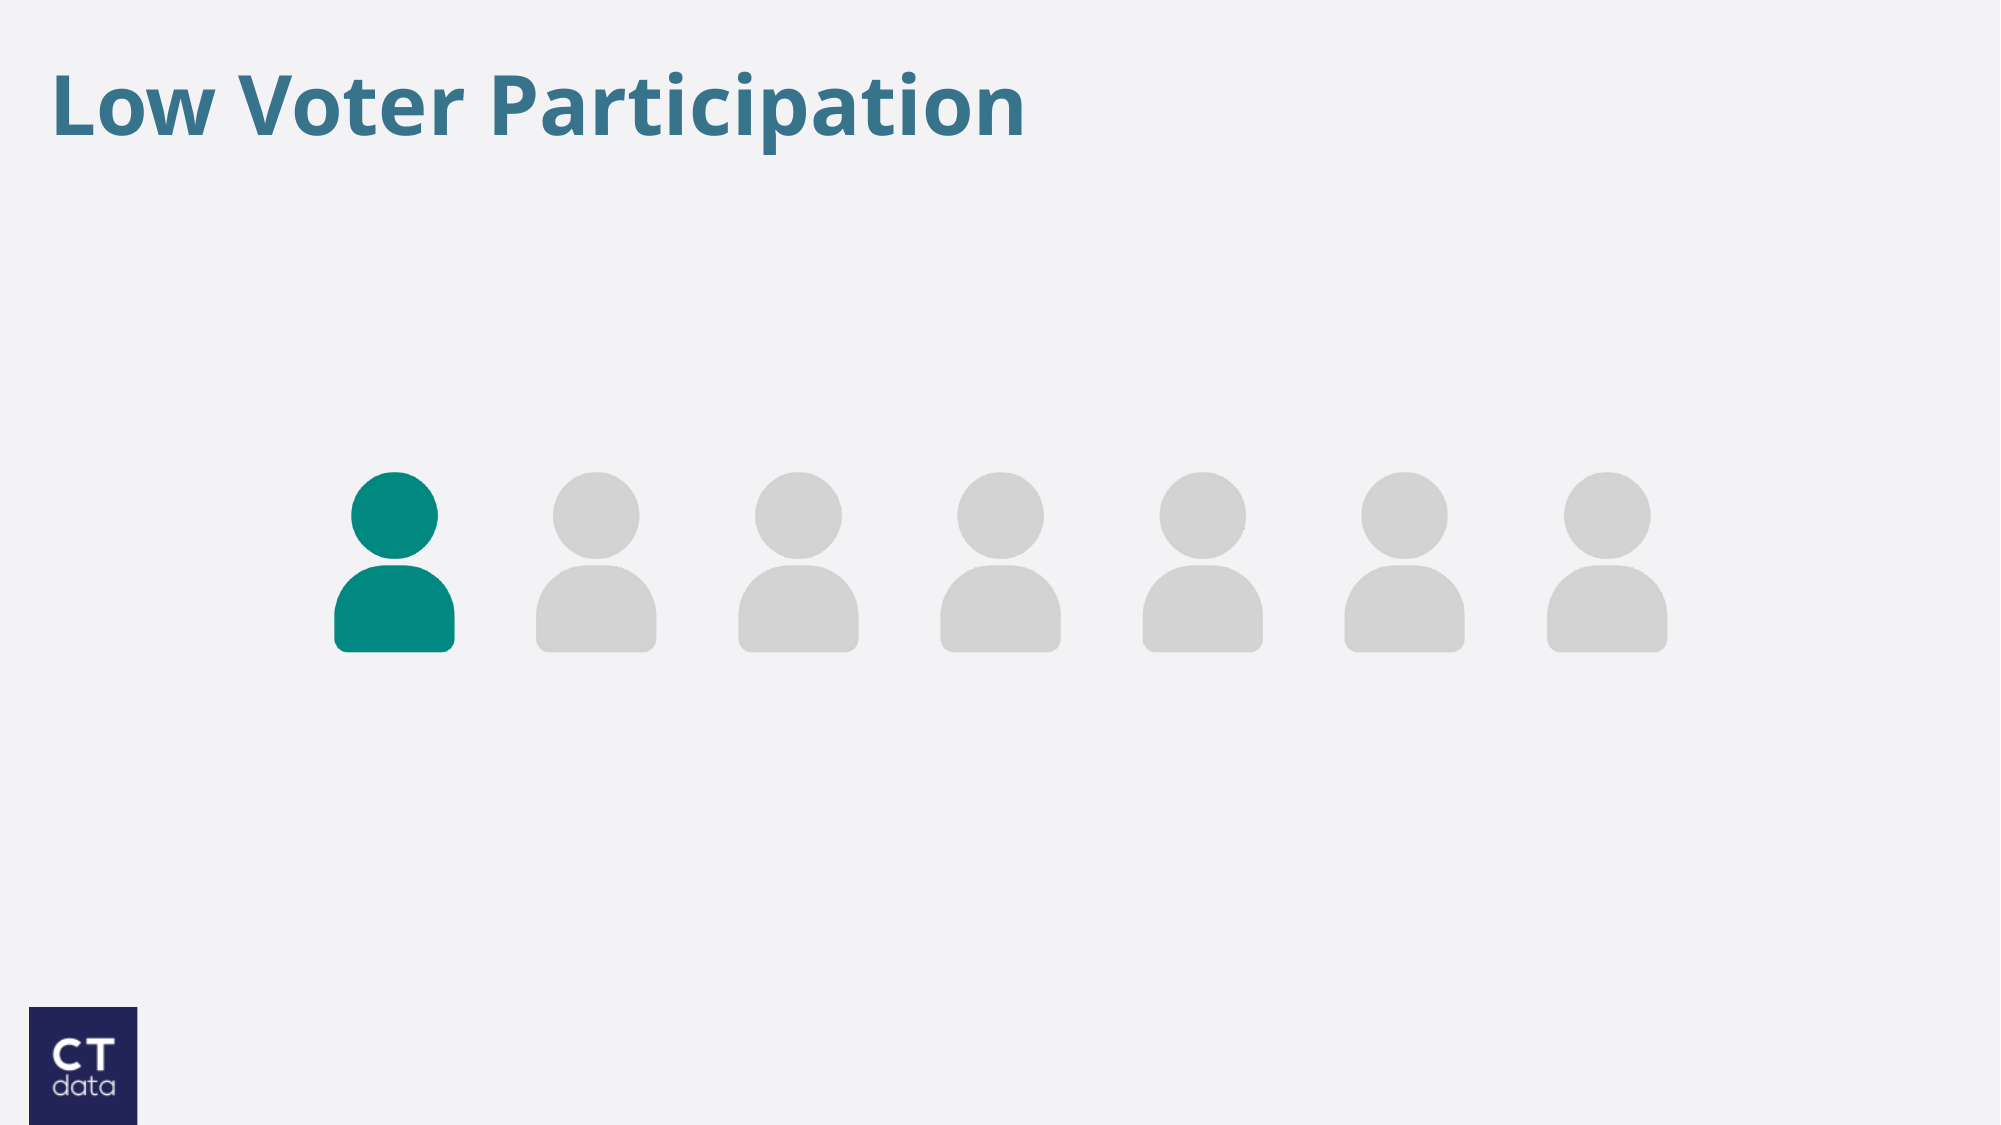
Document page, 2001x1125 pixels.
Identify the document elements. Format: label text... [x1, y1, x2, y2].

title Low Voter Participation [34, 0, 1760, 218]
picture [292, 460, 1708, 665]
